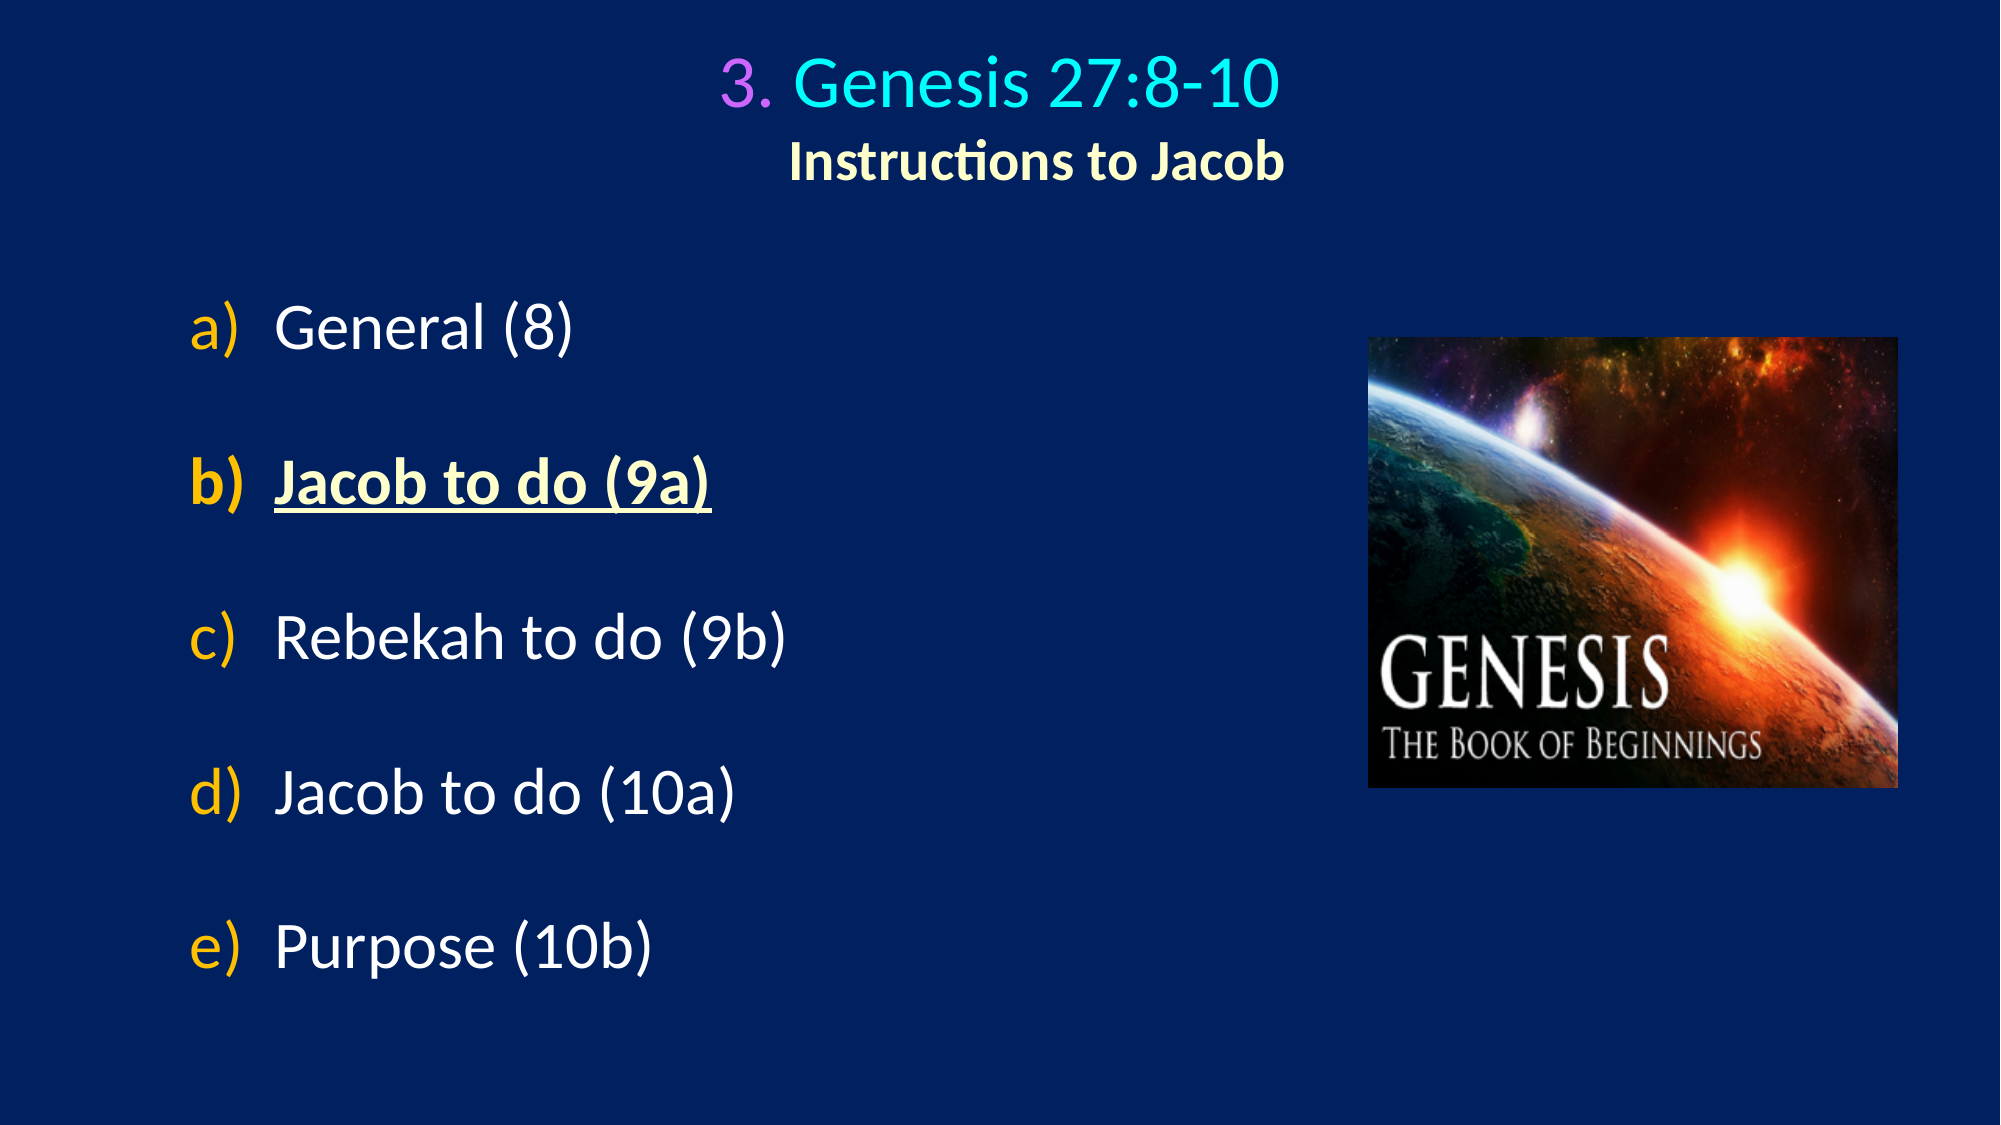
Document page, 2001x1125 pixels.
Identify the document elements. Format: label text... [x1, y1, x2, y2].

list General (8) Jacob to do (9a) Rebekah to do (9b) Jacob to do (10a) Purpose (10b) [174, 274, 826, 1001]
picture [1367, 337, 1898, 788]
title Genesis 27:8-10 Instructions to Jacob [535, 37, 1464, 188]
